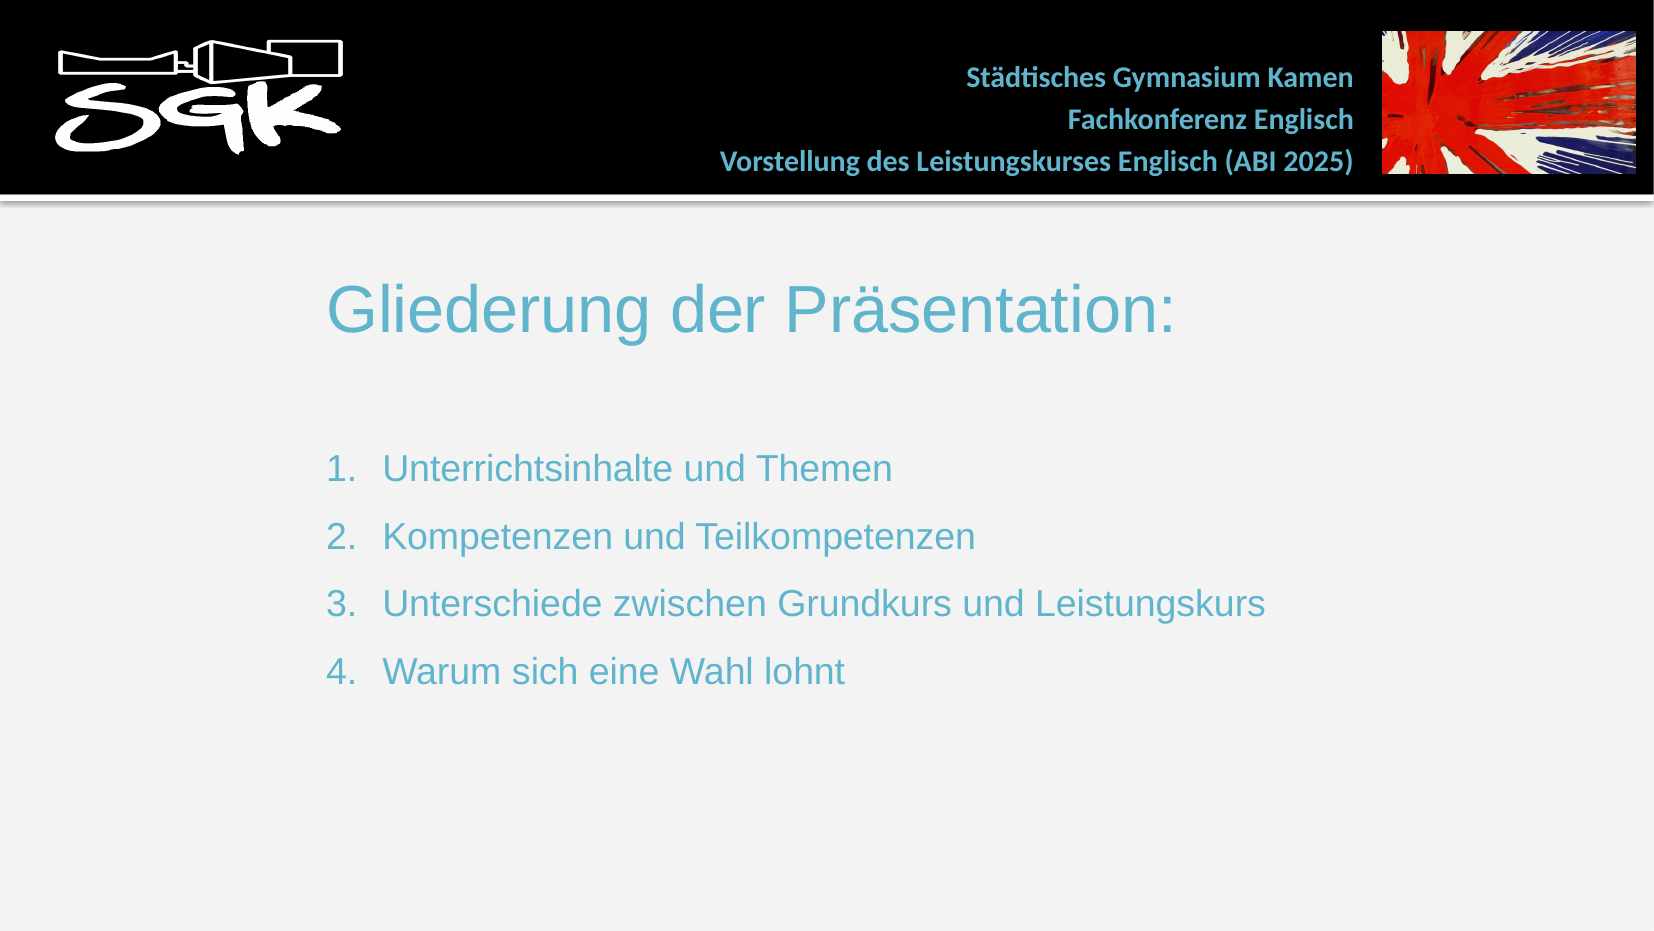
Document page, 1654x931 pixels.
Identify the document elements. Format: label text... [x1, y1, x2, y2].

picture [53, 31, 347, 157]
picture [1381, 31, 1636, 174]
text_box Städtisches Gymnasium Kamen Fachkonferenz Englisch Vorstellung des Leistungskurses Englisch (ABI 2025) [428, 43, 1362, 185]
text_box Gliederung der Präsentation: Unterrichtsinhalte und Themen Kompetenzen und Teilkompetenzen Unterschiede zwischen Grundkurs und Leistungskurs Warum sich eine Wahl lohnt [311, 265, 1448, 825]
